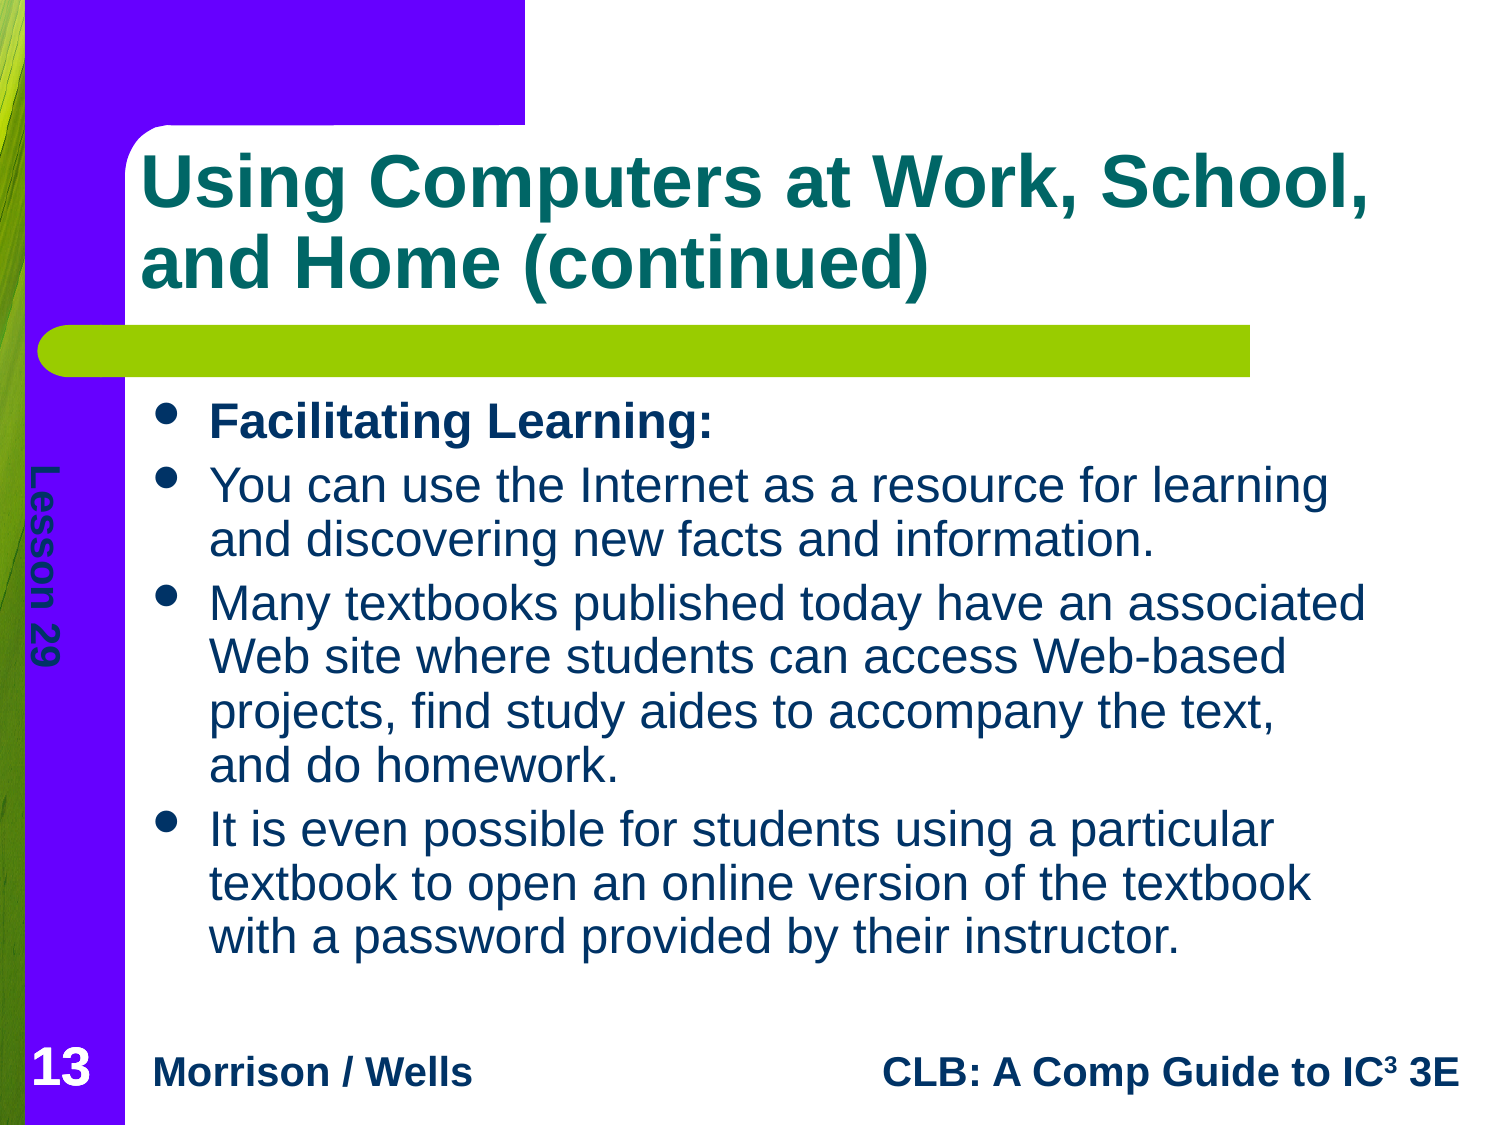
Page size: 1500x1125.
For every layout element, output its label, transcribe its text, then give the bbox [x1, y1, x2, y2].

text_box 13 [13, 1023, 111, 1105]
title Using Computers at Work, School, and Home (continued) [124, 124, 1426, 313]
picture [0, 0, 25, 1125]
list Facilitating Learning: You can use the Internet as a resource for learning and discovering new facts and information. Many textbooks published today have an associated Web site where students can access Web-based projects, find study aides to accompany the text, and do homework. It is even possible for students using a particular textbook to open an online version of the textbook with a password provided by their instructor. [137, 387, 1388, 1013]
